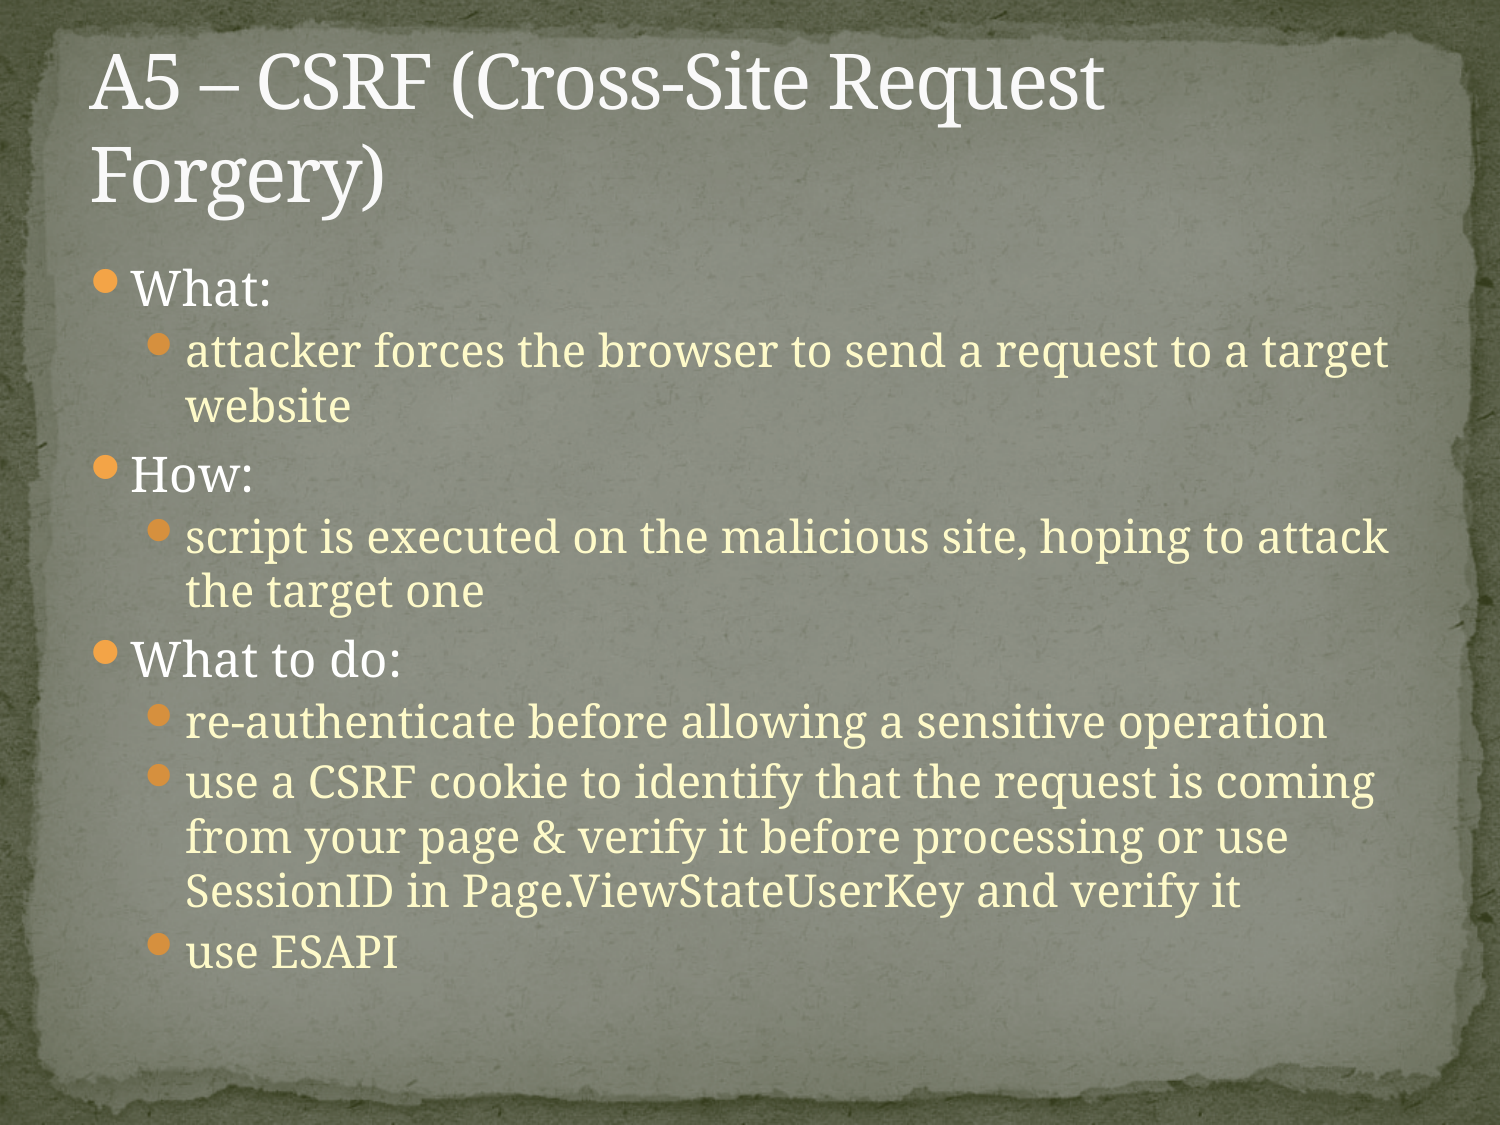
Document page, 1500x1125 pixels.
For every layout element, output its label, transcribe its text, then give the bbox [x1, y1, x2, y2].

list What: attacker forces the browser to send a request to a target website How: script is executed on the malicious site, hoping to attack the target one What to do: re-authenticate before allowing a sensitive operation use a CSRF cookie to identify that the request is coming from your page & verify it before processing or use SessionID in Page.ViewStateUserKey and verify it use ESAPI [75, 249, 1425, 1000]
title A5 – CSRF (Cross-Site Request Forgery) [74, 24, 1425, 225]
